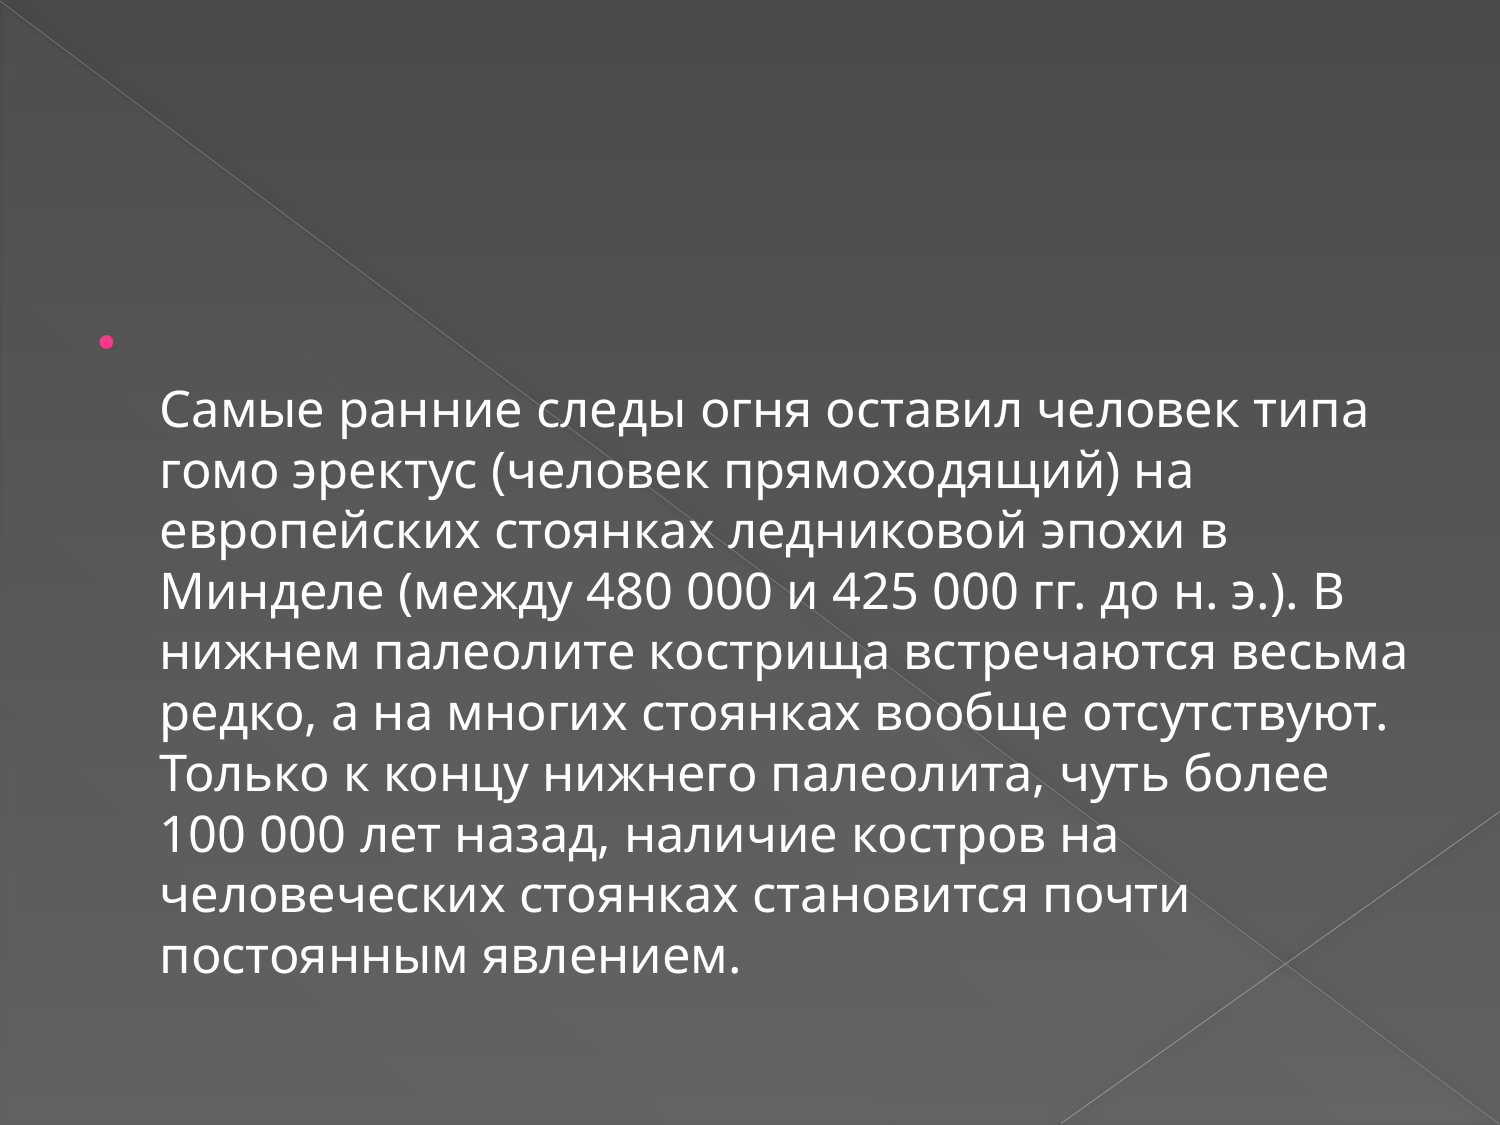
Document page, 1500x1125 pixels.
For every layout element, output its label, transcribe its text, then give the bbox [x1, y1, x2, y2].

list Самые ранние следы огня оставил человек типа гомо эректус (человек прямоходящий) на европейских стоянках ледниковой эпохи в Минделе (между 480 000 и 425 000 гг. до н. э.). В нижнем палеолите кострища встречаются весьма редко, а на многих стоянках вообще отсутствуют. Только к концу нижнего палеолита, чуть более 100 000 лет назад, наличие костров на человеческих стоянках становится почти постоянным явлением. [75, 308, 1425, 1059]
